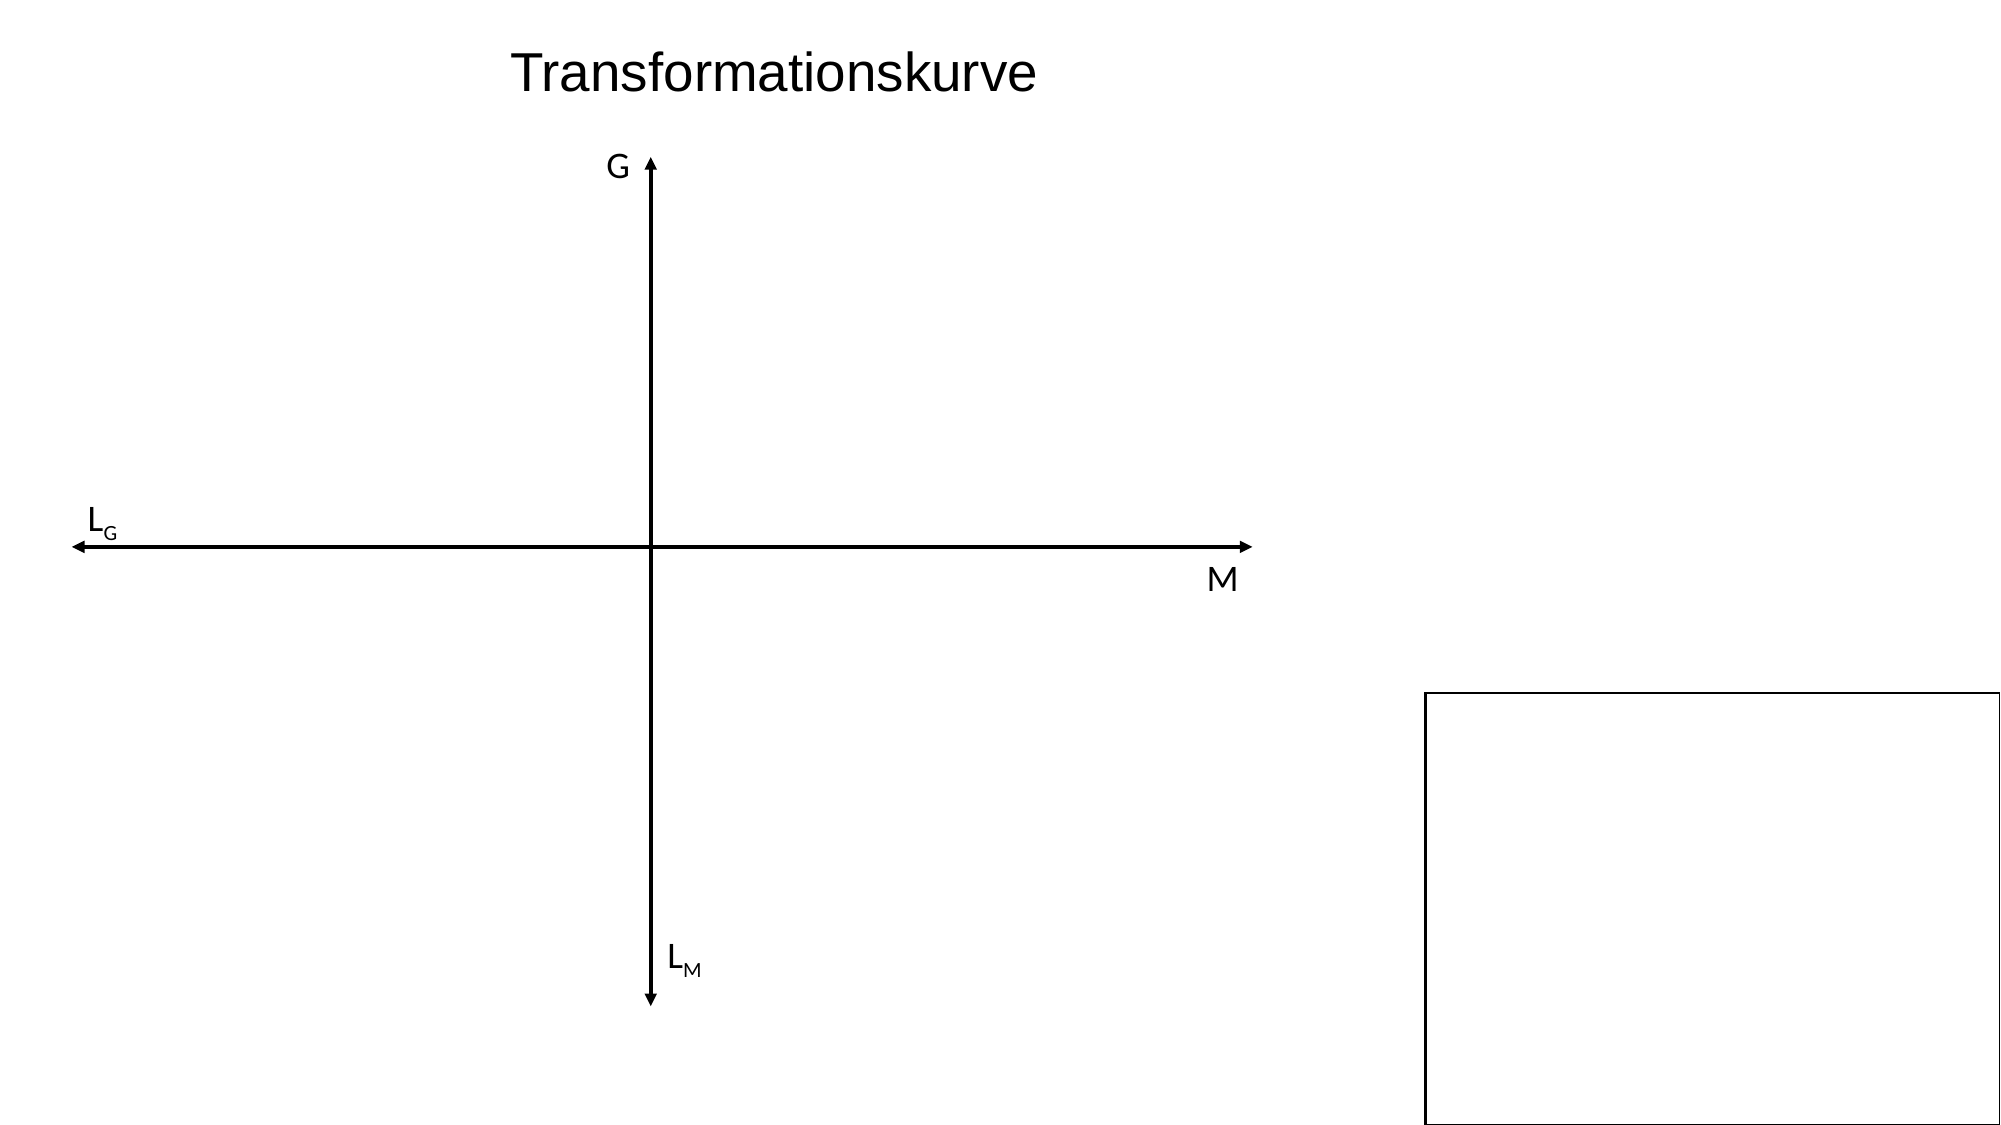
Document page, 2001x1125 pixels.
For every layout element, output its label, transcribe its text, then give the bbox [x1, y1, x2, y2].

text_box LG [72, 486, 133, 546]
text_box M [1192, 547, 1228, 607]
text_box LM [652, 923, 717, 990]
text_box [1424, 692, 2000, 1125]
text_box Transformationskurve [162, 29, 1387, 135]
text_box LG [72, 547, 133, 553]
text_box G [591, 135, 627, 194]
